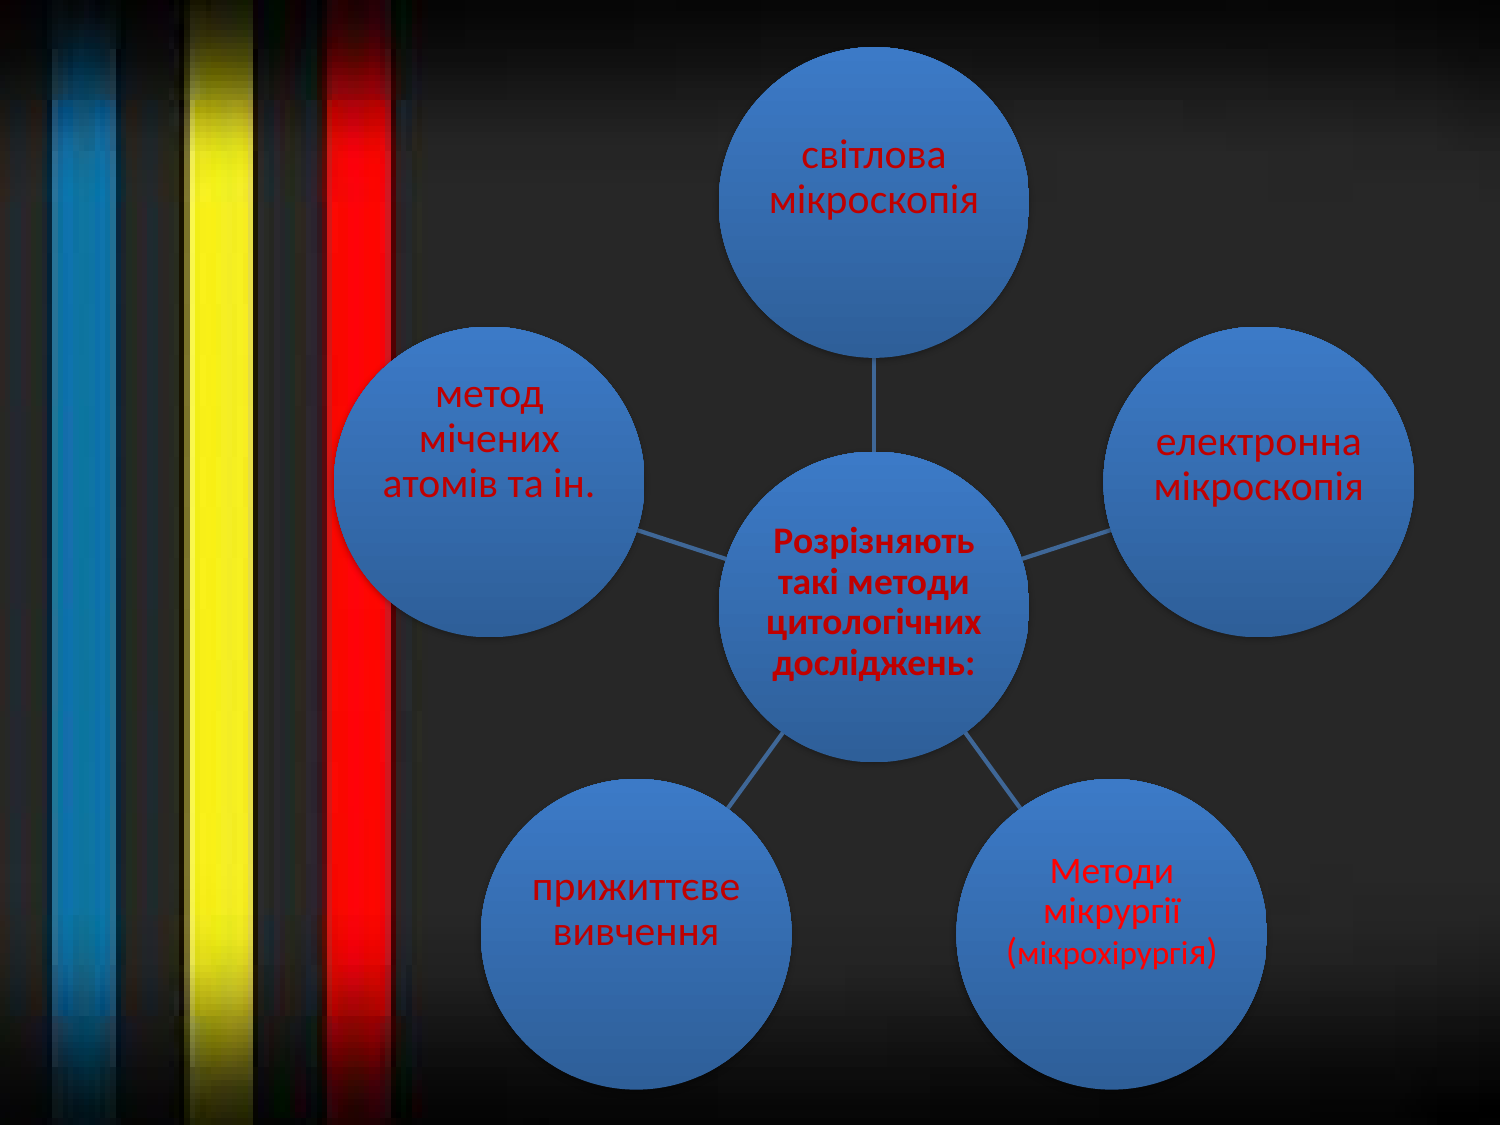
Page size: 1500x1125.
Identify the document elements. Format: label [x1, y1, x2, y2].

list [182, 42, 1500, 1095]
picture [0, 0, 1500, 1125]
